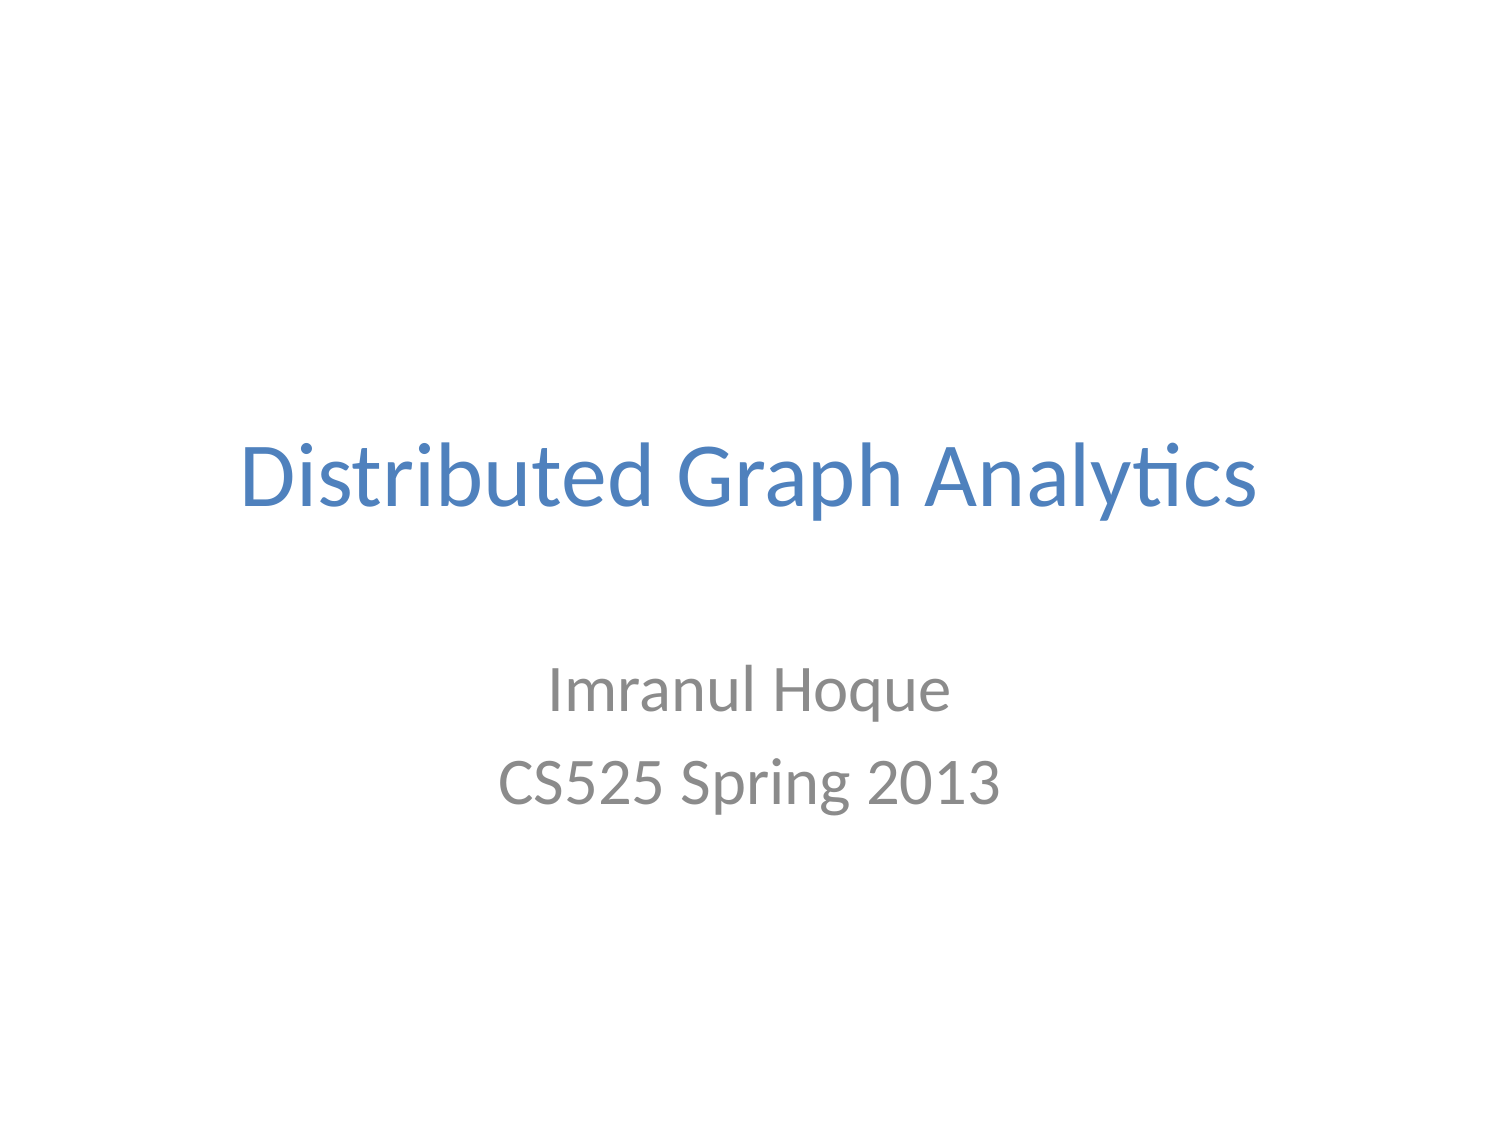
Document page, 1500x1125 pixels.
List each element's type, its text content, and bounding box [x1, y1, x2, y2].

subtitle Imranul Hoque CS525 Spring 2013 [225, 637, 1275, 925]
title Distributed Graph Analytics [112, 349, 1388, 591]
